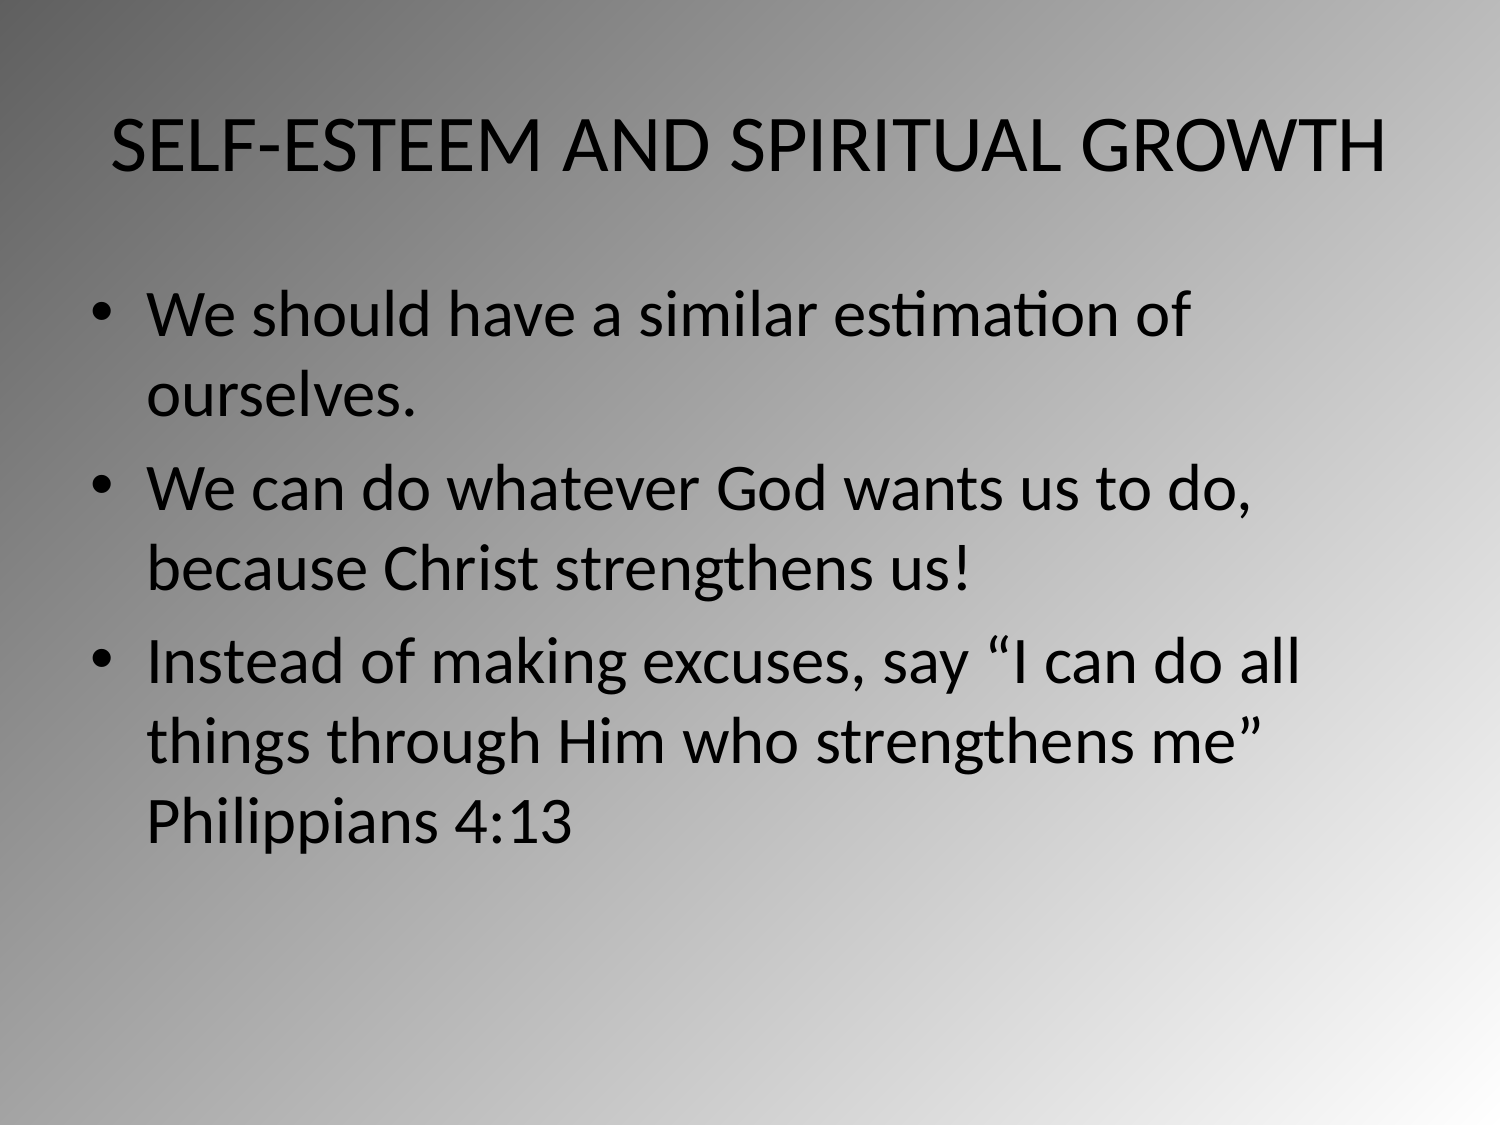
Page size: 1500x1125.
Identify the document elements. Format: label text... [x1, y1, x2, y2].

list We should have a similar estimation of ourselves. We can do whatever God wants us to do, because Christ strengthens us! Instead of making excuses, say “I can do all things through Him who strengthens me” Philippians 4:13 [75, 262, 1425, 1005]
title SELF-ESTEEM AND SPIRITUAL GROWTH [75, 45, 1425, 233]
